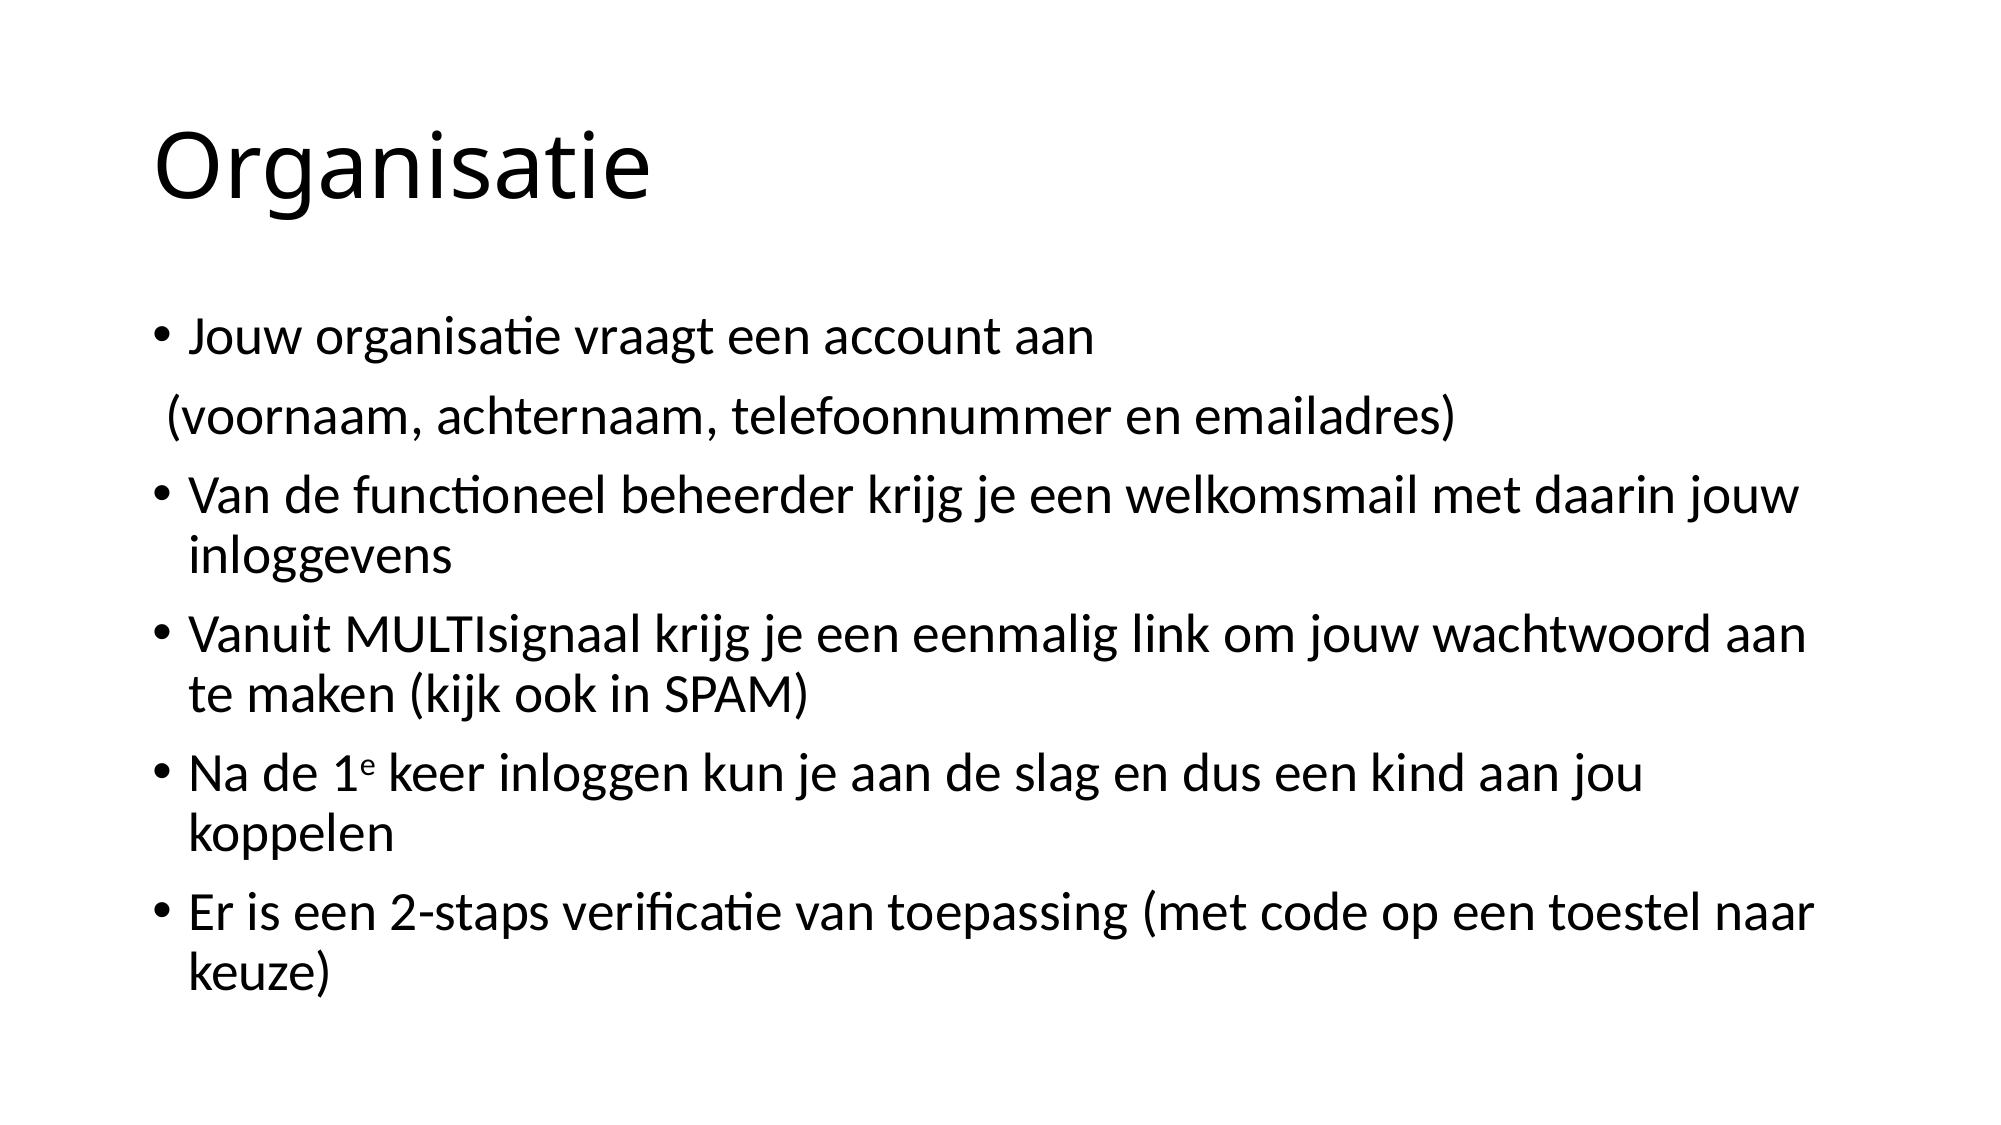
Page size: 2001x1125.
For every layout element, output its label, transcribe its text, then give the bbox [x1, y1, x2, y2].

list Jouw organisatie vraagt een account aan (voornaam, achternaam, telefoonnummer en emailadres) Van de functioneel beheerder krijg je een welkomsmail met daarin jouw inloggevens Vanuit MULTIsignaal krijg je een eenmalig link om jouw wachtwoord aan te maken (kijk ook in SPAM) Na de 1e keer inloggen kun je aan de slag en dus een kind aan jou koppelen Er is een 2-staps verificatie van toepassing (met code op een toestel naar keuze) [137, 299, 1863, 1014]
title Organisatie [137, 59, 1863, 278]
